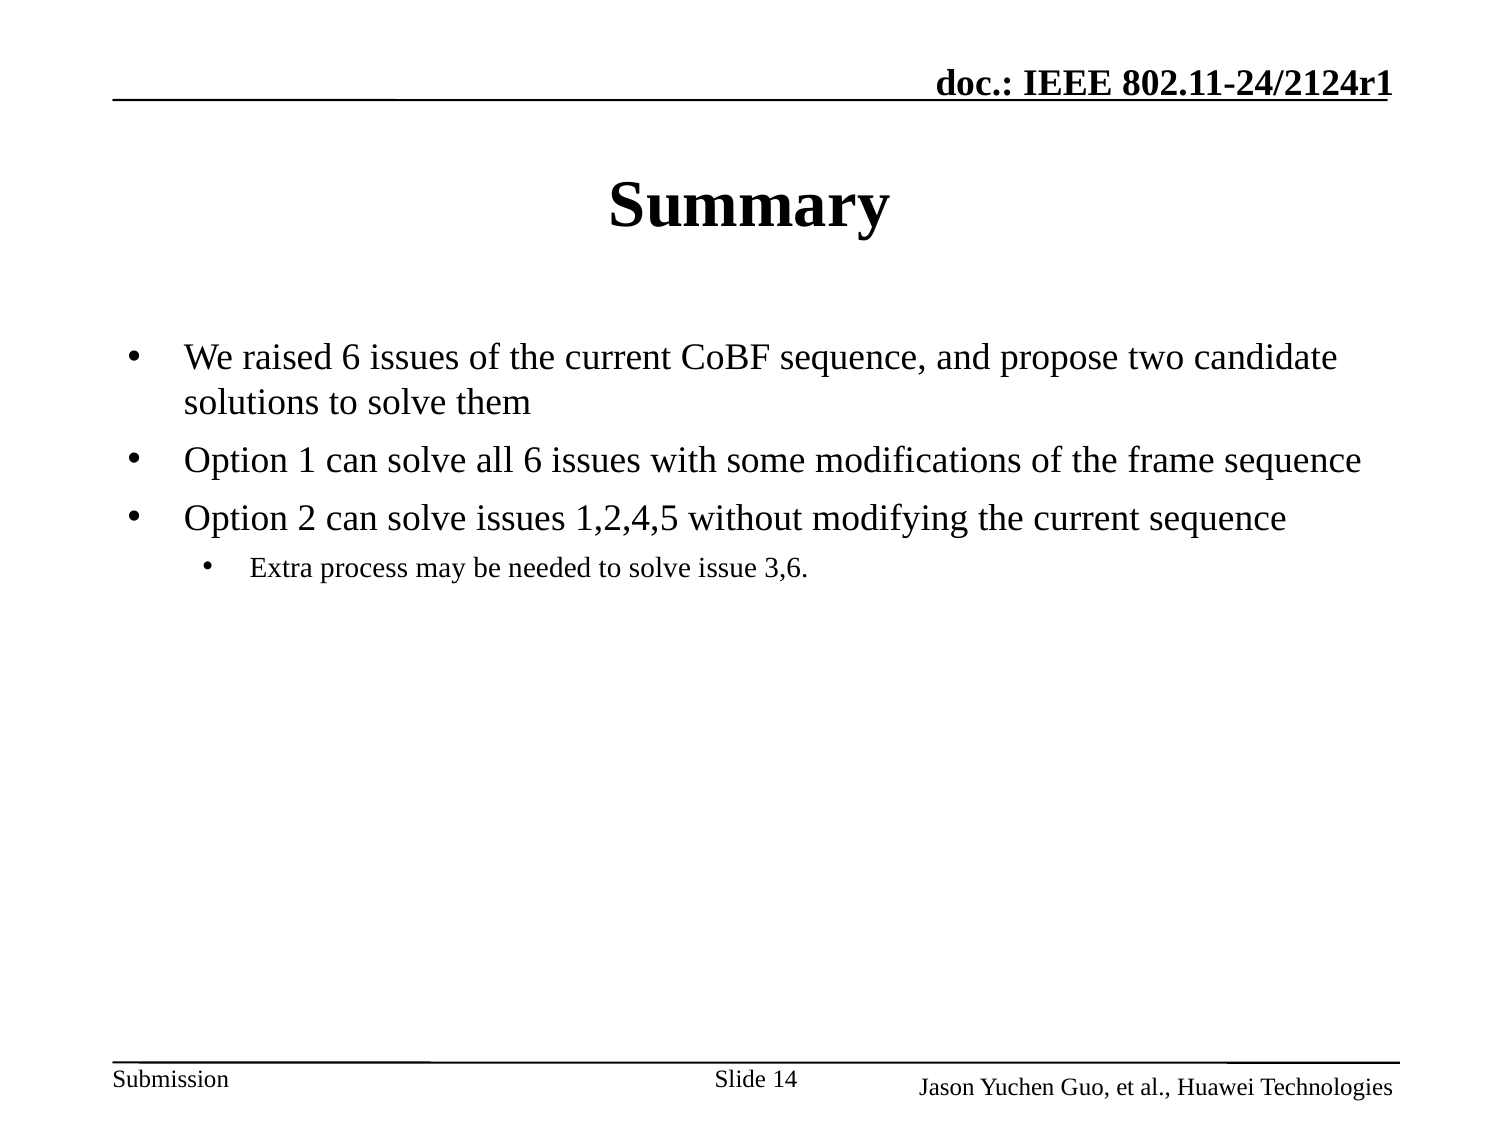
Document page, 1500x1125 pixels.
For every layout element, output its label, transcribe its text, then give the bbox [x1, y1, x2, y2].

slide_number Slide 14 [712, 1061, 800, 1123]
title Summary [112, 112, 1388, 288]
list We raised 6 issues of the current CoBF sequence, and propose two candidate solutions to solve them Option 1 can solve all 6 issues with some modifications of the frame sequence Option 2 can solve issues 1,2,4,5 without modifying the current sequence Extra process may be needed to solve issue 3,6. [112, 324, 1388, 1000]
